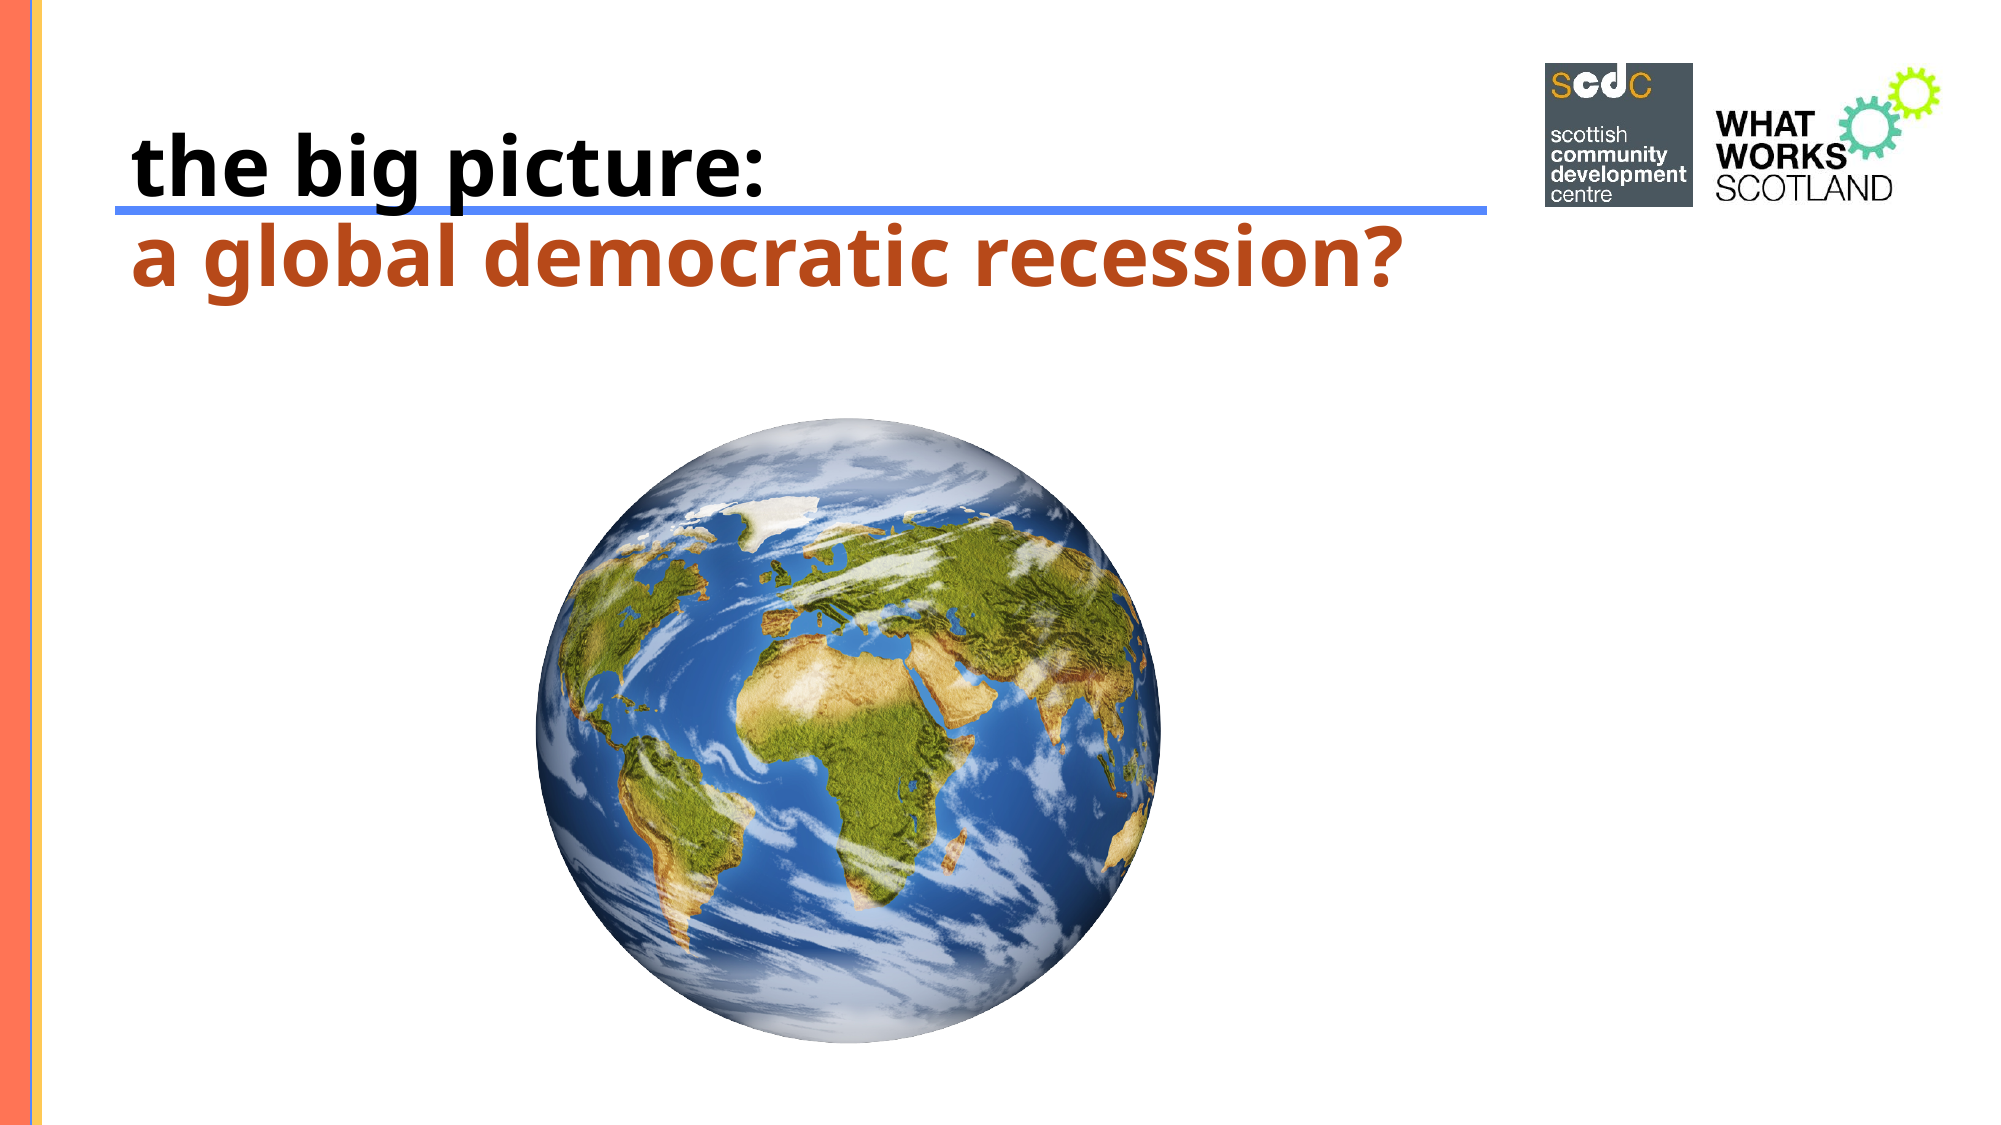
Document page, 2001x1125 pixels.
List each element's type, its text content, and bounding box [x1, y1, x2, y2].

picture [1545, 63, 1693, 207]
picture [534, 417, 1162, 1045]
picture [1712, 63, 1943, 205]
title the big picture: a global democratic recession? [115, 144, 1581, 284]
